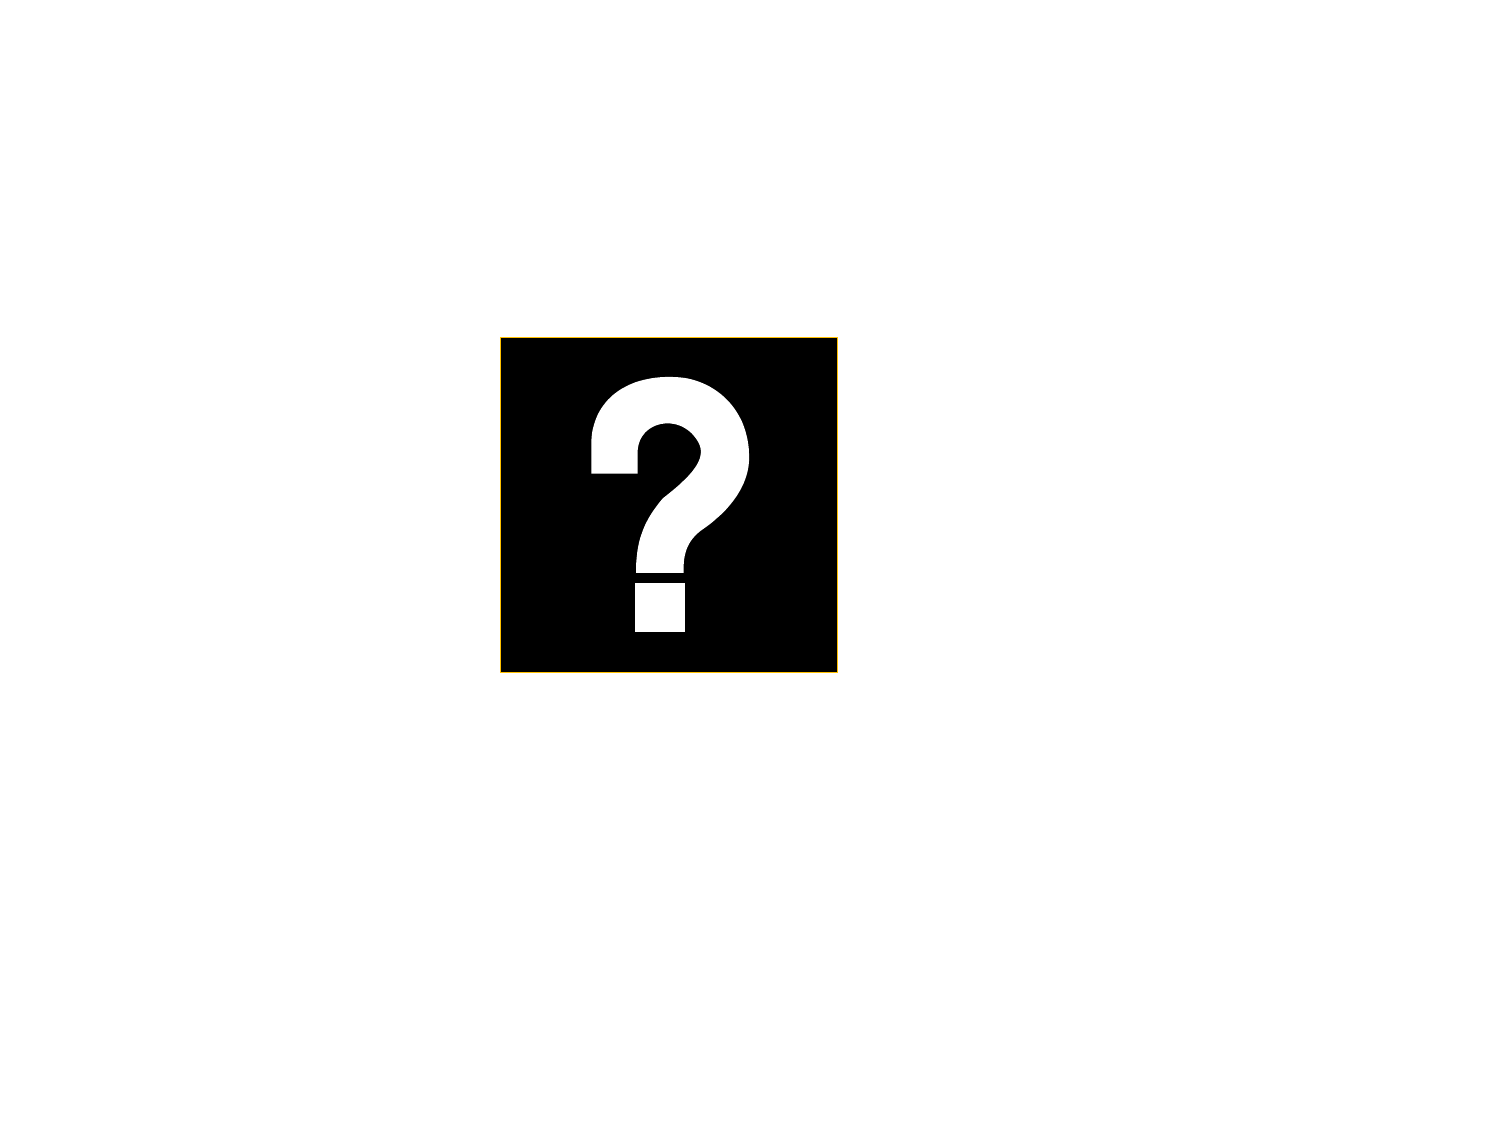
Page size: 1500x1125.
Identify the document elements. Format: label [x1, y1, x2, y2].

picture [499, 337, 838, 673]
